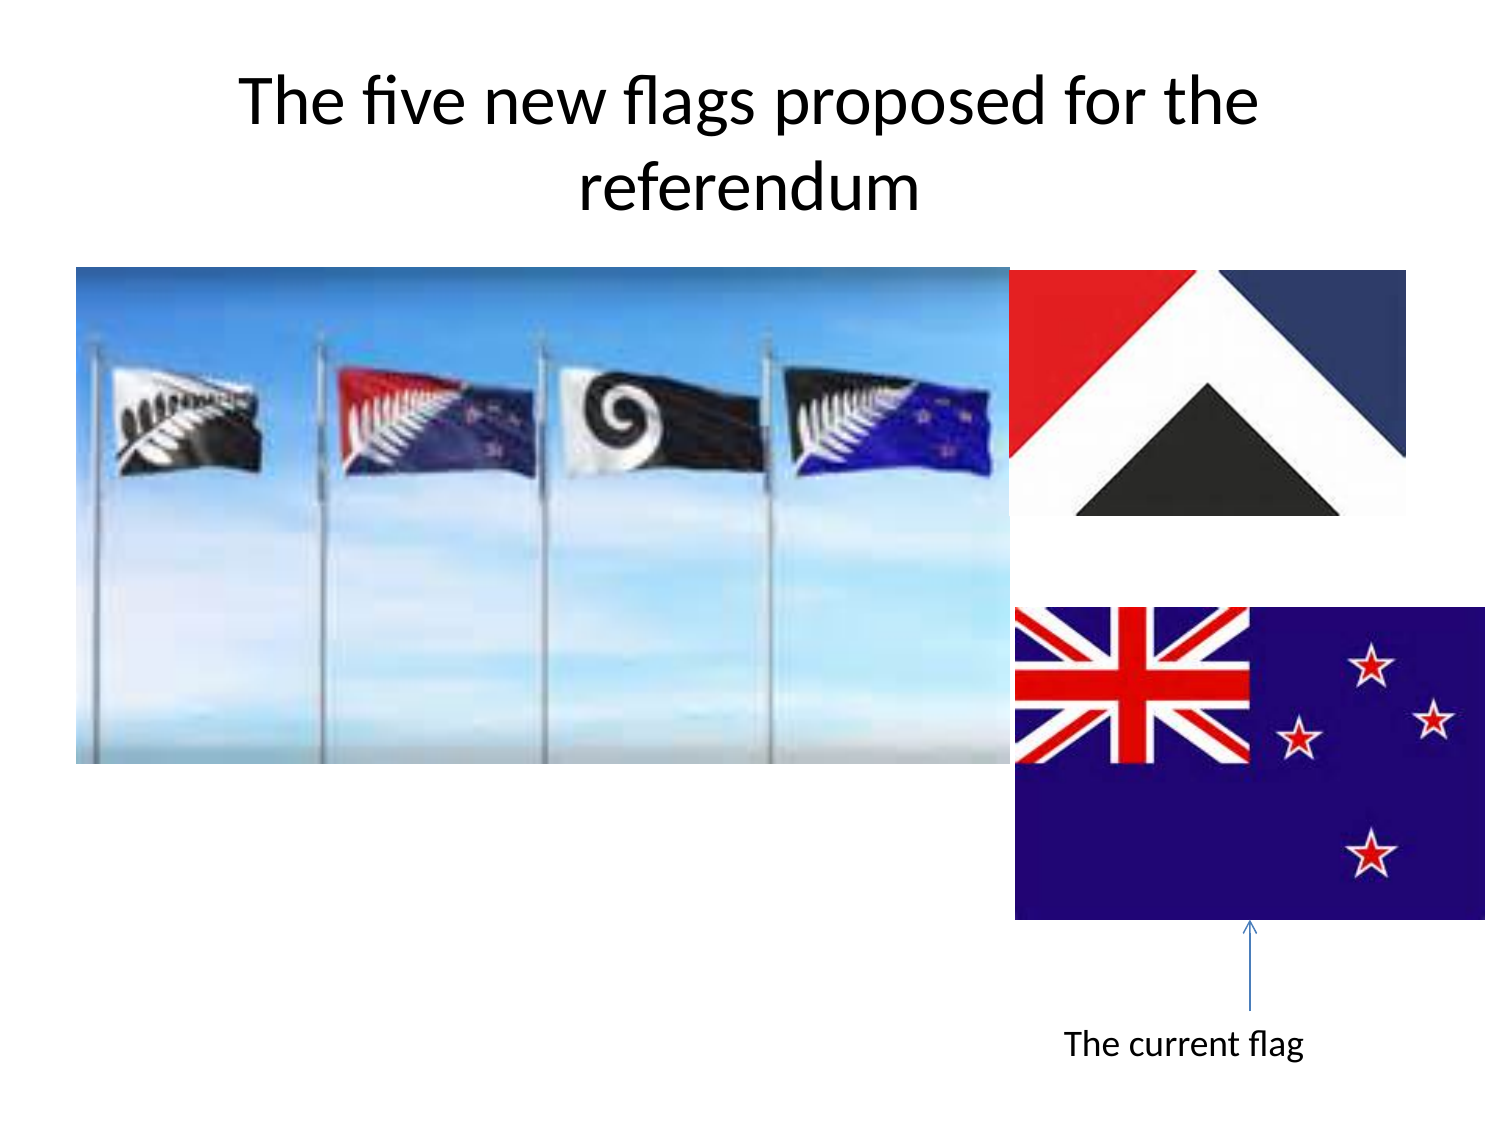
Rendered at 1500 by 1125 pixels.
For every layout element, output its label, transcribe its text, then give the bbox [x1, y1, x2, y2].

title The five new flags proposed for the referendum [75, 45, 1425, 233]
picture [1015, 606, 1485, 920]
text_box The current flag [1049, 1011, 1365, 1072]
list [1009, 269, 1407, 516]
picture [76, 266, 1011, 764]
